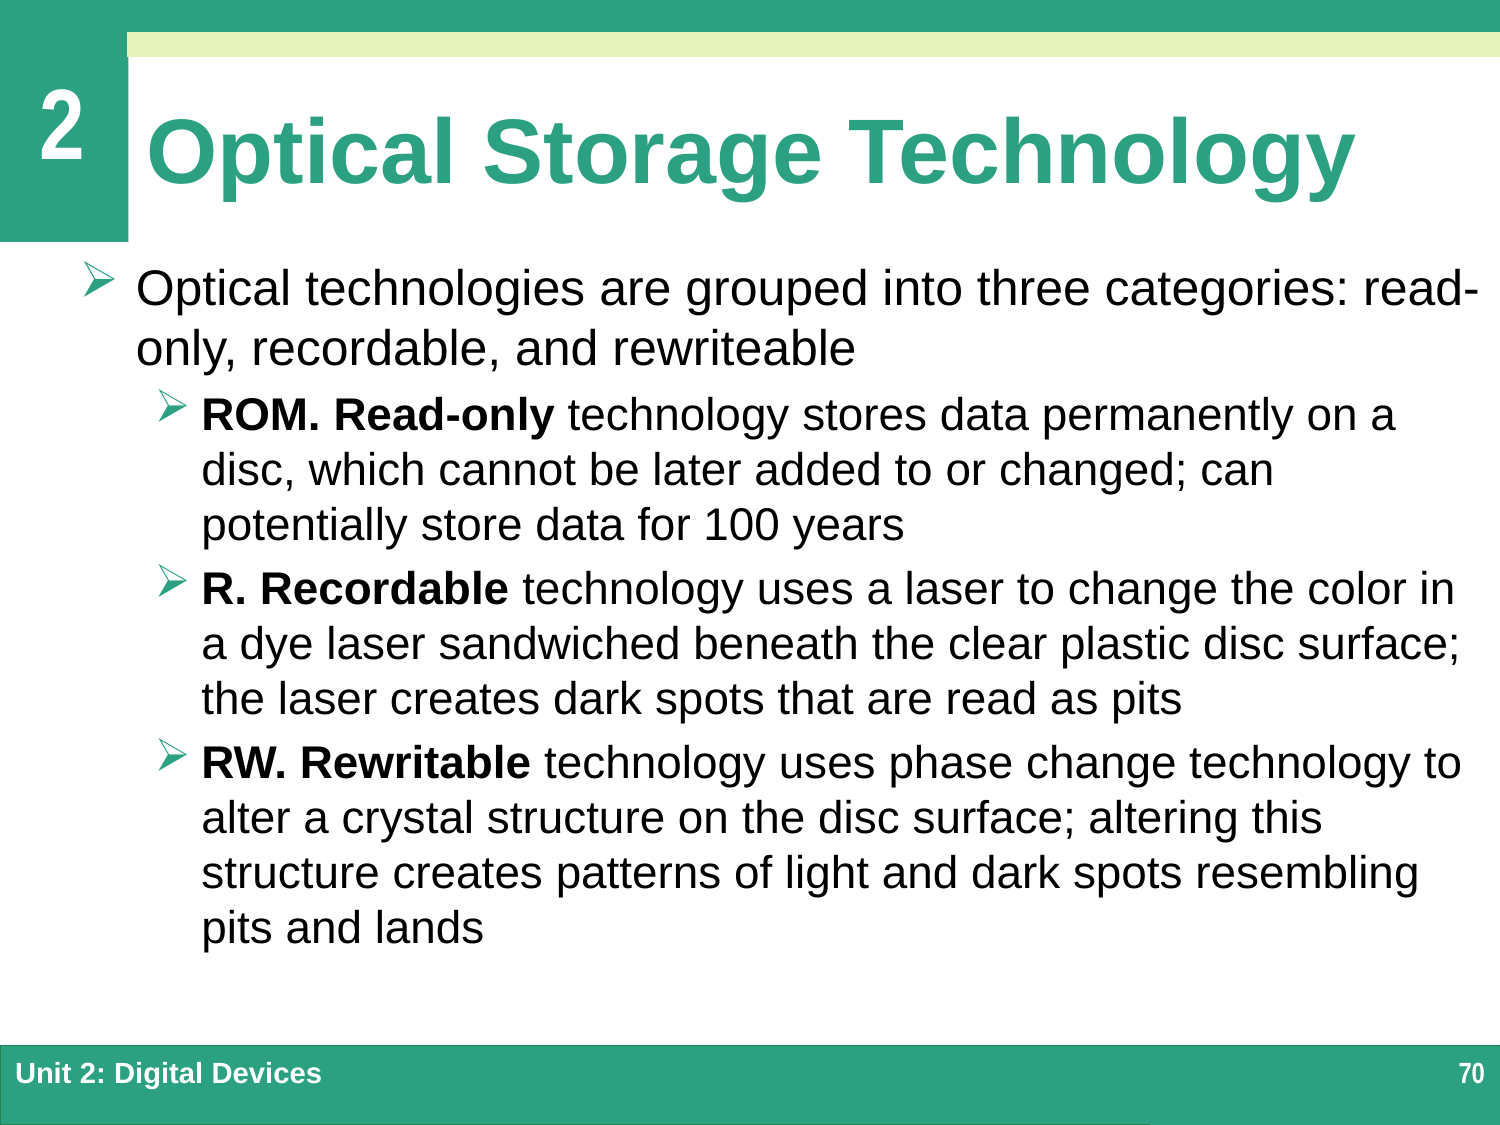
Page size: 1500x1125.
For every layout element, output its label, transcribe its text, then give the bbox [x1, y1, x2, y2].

footer Unit 2: Digital Devices [0, 1046, 1149, 1125]
list Optical technologies are grouped into three categories: read-only, recordable, and rewriteable ROM. Read-only technology stores data permanently on a disc, which cannot be later added to or changed; can potentially store data for 100 years R. Recordable technology uses a laser to change the color in a dye laser sandwiched beneath the clear plastic disc surface; the laser creates dark spots that are read as pits RW. Rewritable technology uses phase change technology to alter a crystal structure on the disc surface; altering this structure creates patterns of light and dark spots resembling pits and lands [64, 247, 1500, 1006]
title Optical Storage Technology [131, 60, 1500, 234]
slide_number 70 [1149, 1046, 1500, 1125]
